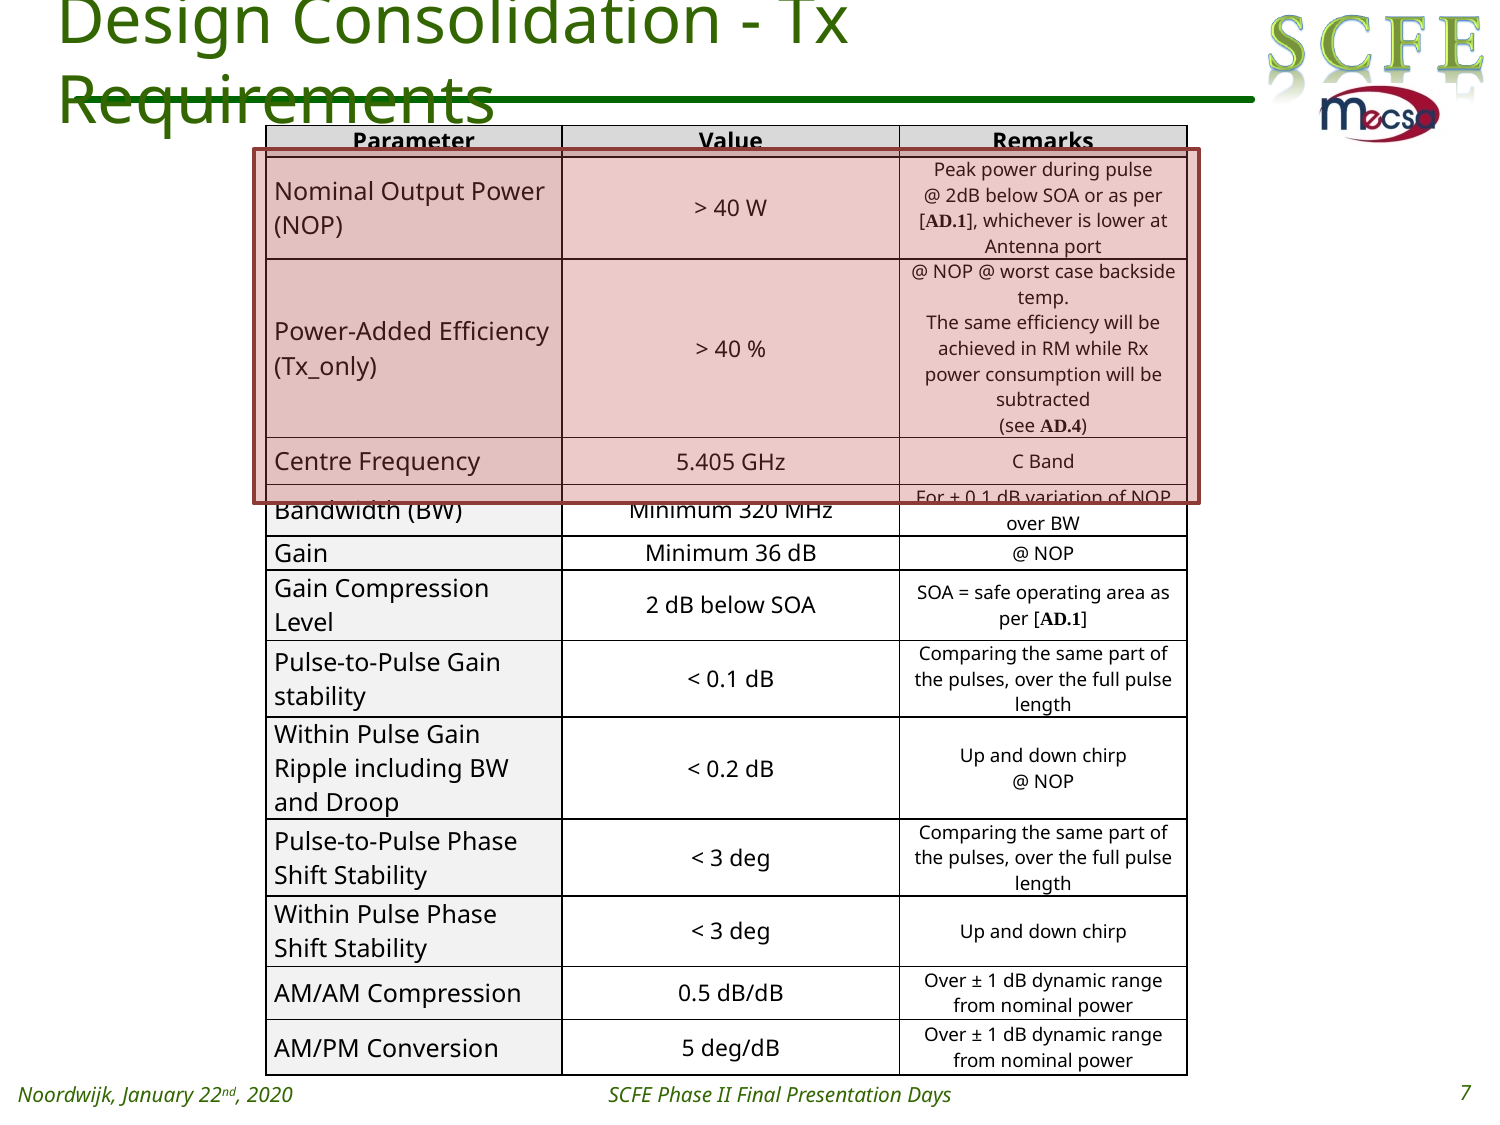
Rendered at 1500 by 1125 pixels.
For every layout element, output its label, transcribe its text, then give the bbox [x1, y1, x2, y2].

table_cell 2 dB below SOA [563, 571, 899, 640]
table_cell < 0.1 dB [563, 641, 899, 716]
table_header Remarks [900, 126, 1186, 147]
table_cell AM/PM Conversion [267, 1020, 561, 1074]
table_cell < 3 deg [563, 820, 899, 895]
table_cell For ± 0.1 dB variation of NOP over BW [900, 505, 1186, 535]
table_cell Up and down chirp [900, 897, 1186, 966]
table_cell Bandwidth (BW) [267, 505, 561, 535]
table_cell Within Pulse Gain Ripple including BW and Droop [267, 718, 561, 818]
table_cell Within Pulse Phase Shift Stability [267, 897, 561, 966]
table_header Value [563, 126, 899, 147]
table_cell @ NOP [900, 537, 1186, 569]
table_cell Pulse-to-Pulse Gain stability [267, 641, 561, 716]
table_cell Minimum 36 dB [563, 537, 899, 569]
table_cell Up and down chirp @ NOP [900, 718, 1186, 818]
table_cell Over ± 1 dB dynamic range from nominal power [900, 1020, 1186, 1074]
table_cell Gain [267, 537, 561, 569]
table_cell 5 deg/dB [563, 1020, 899, 1074]
text_box [252, 147, 1201, 505]
table_cell < 0.2 dB [563, 718, 899, 818]
table_cell Pulse-to-Pulse Phase Shift Stability [267, 820, 561, 895]
table_cell Minimum 320 MHz [563, 505, 899, 535]
table_cell SOA = safe operating area as per [AD.1] [900, 571, 1186, 640]
table_cell Over ± 1 dB dynamic range from nominal power [900, 967, 1186, 1019]
table_cell Gain Compression Level [267, 571, 561, 640]
table_cell AM/AM Compression [267, 967, 561, 1019]
table_cell 0.5 dB/dB [563, 967, 899, 1019]
table_cell Comparing the same part of the pulses, over the full pulse length [900, 820, 1186, 895]
title Design Consolidation - Tx Requirements [41, 11, 1270, 104]
table_header Parameter [267, 126, 561, 147]
table_cell < 3 deg [563, 897, 899, 966]
table_cell Comparing the same part of the pulses, over the full pulse length [900, 641, 1186, 716]
picture [1252, 7, 1500, 147]
